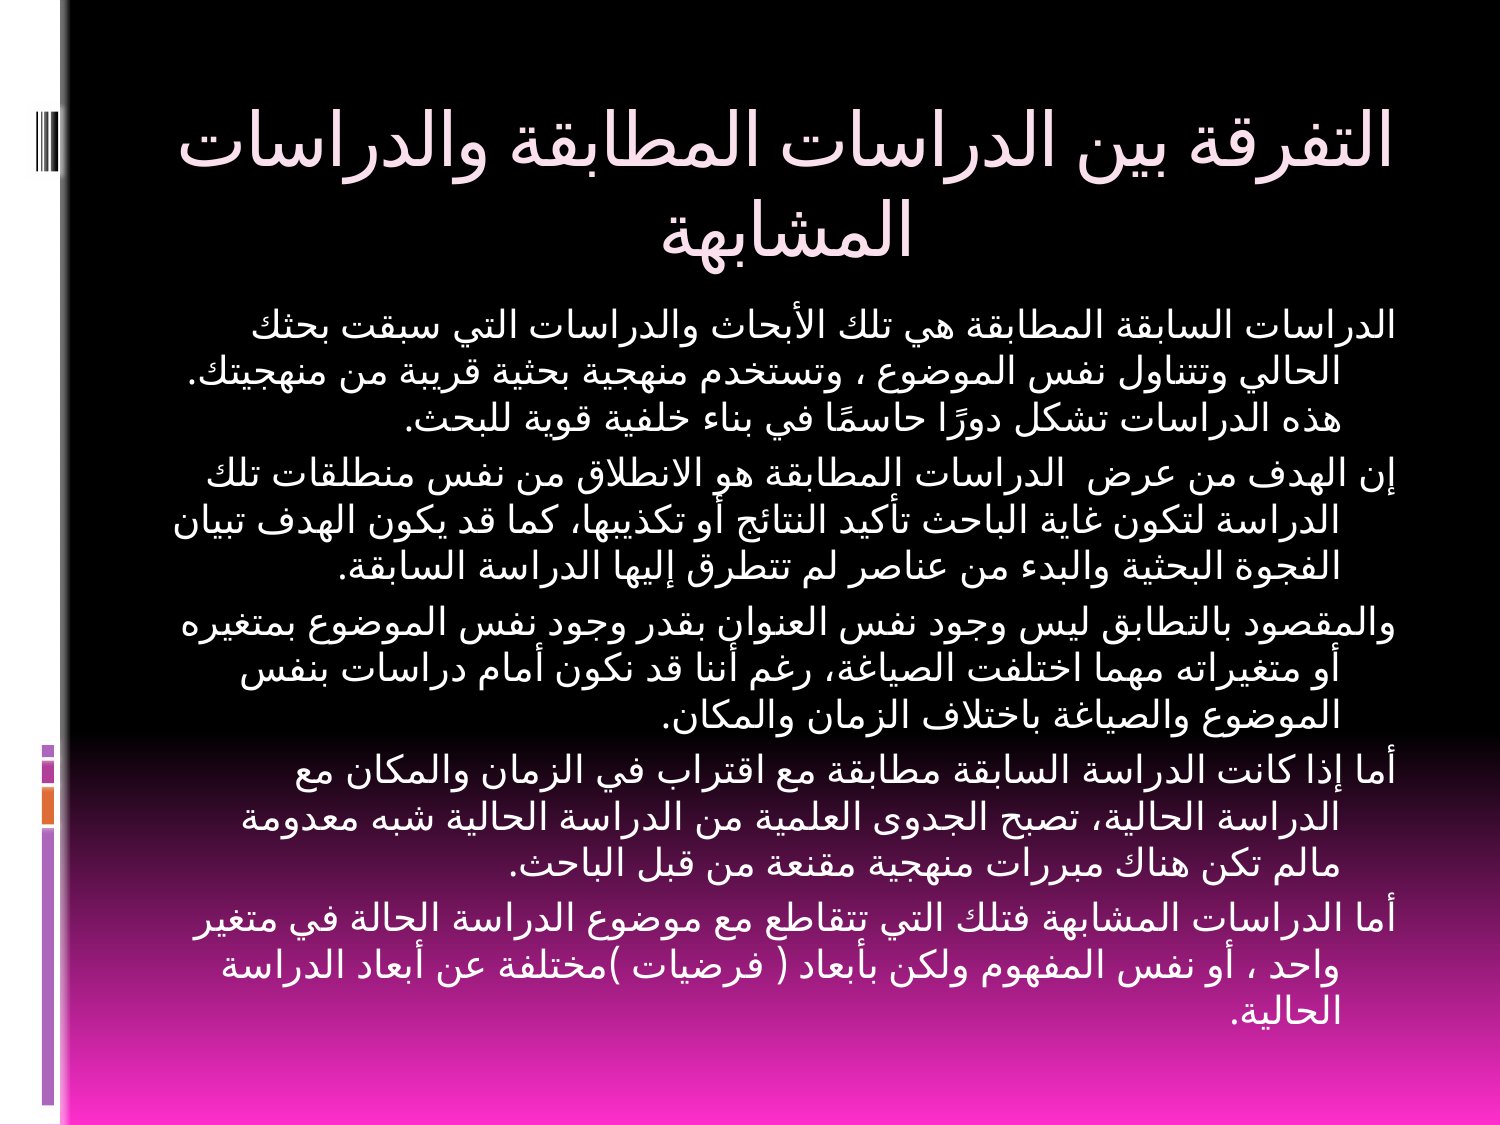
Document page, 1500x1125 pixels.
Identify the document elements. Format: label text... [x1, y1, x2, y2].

title التفرقة بين الدراسات المطابقة والدراسات المشابهة [150, 83, 1425, 292]
list الدراسات السابقة المطابقة هي تلك الأبحاث والدراسات التي سبقت بحثك الحالي وتتناول نفس الموضوع ، وتستخدم منهجية بحثية قريبة من منهجيتك. هذه الدراسات تشكل دورًا حاسمًا في بناء خلفية قوية للبحث. إن الهدف من عرض الدراسات المطابقة هو الانطلاق من نفس منطلقات تلك الدراسة لتكون غاية الباحث تأكيد النتائج أو تكذيبها، كما قد يكون الهدف تبيان الفجوة البحثية والبدء من عناصر لم تتطرق إليها الدراسة السابقة. والمقصود بالتطابق ليس وجود نفس العنوان بقدر وجود نفس الموضوع بمتغيره أو متغيراته مهما اختلفت الصياغة، رغم أننا قد نكون أمام دراسات بنفس الموضوع والصياغة باختلاف الزمان والمكان. أما إذا كانت الدراسة السابقة مطابقة مع اقتراب في الزمان والمكان مع الدراسة الحالية، تصبح الجدوى العلمية من الدراسة الحالية شبه معدومة مالم تكن هناك مبررات منهجية مقنعة من قبل الباحث. أما الدراسات المشابهة فتلك التي تتقاطع مع موضوع الدراسة الحالة في متغير واحد ، أو نفس المفهوم ولكن بأبعاد ( فرضيات )مختلفة عن أبعاد الدراسة الحالية. [150, 292, 1425, 1043]
